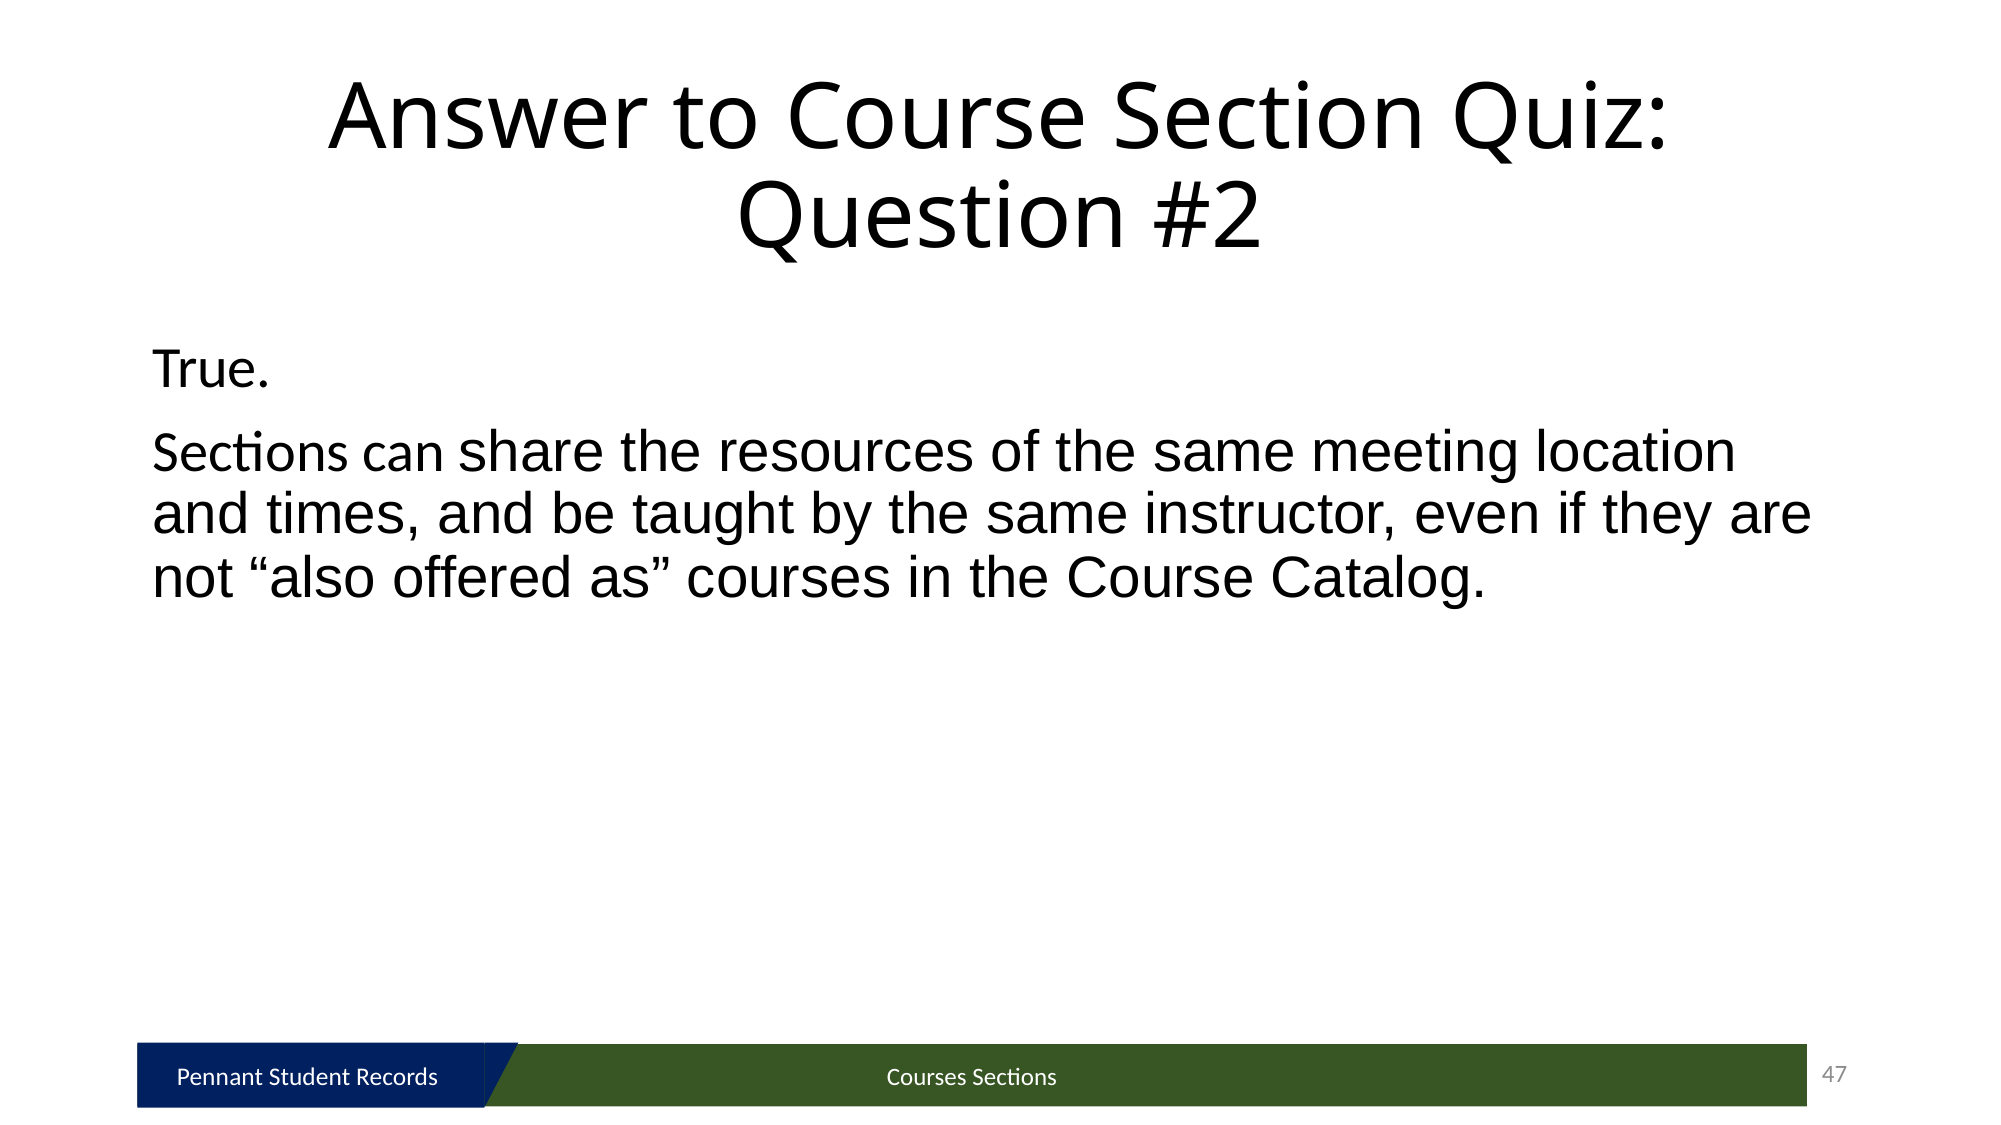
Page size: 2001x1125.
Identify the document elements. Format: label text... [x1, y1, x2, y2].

footer Courses Sections [519, 1044, 1807, 1107]
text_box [137, 1042, 519, 1108]
list True. Sections can share the resources of the same meeting location and times, and be taught by the same instructor, even if they are not “also offered as” courses in the Course Catalog. [137, 329, 1863, 1044]
title Answer to Course Section Quiz: Question #2 [137, 59, 1863, 278]
slide_number 47 [1412, 1042, 1863, 1103]
